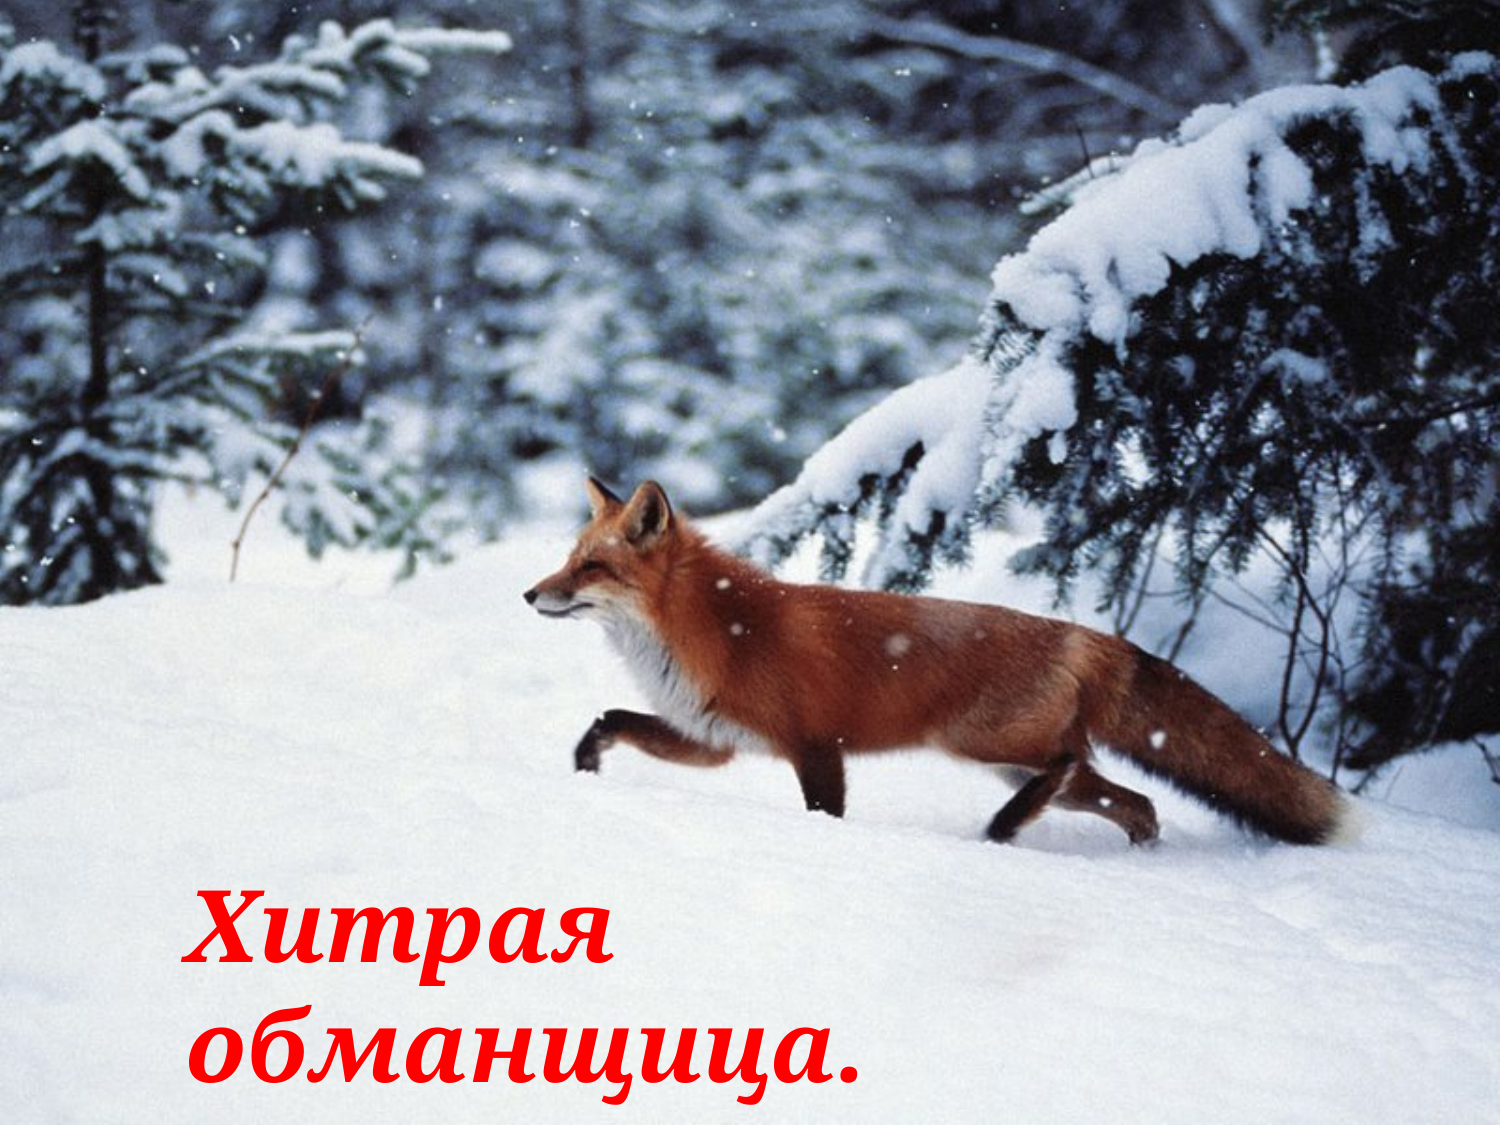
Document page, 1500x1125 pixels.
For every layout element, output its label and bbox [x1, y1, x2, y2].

list [0, 0, 1500, 1125]
